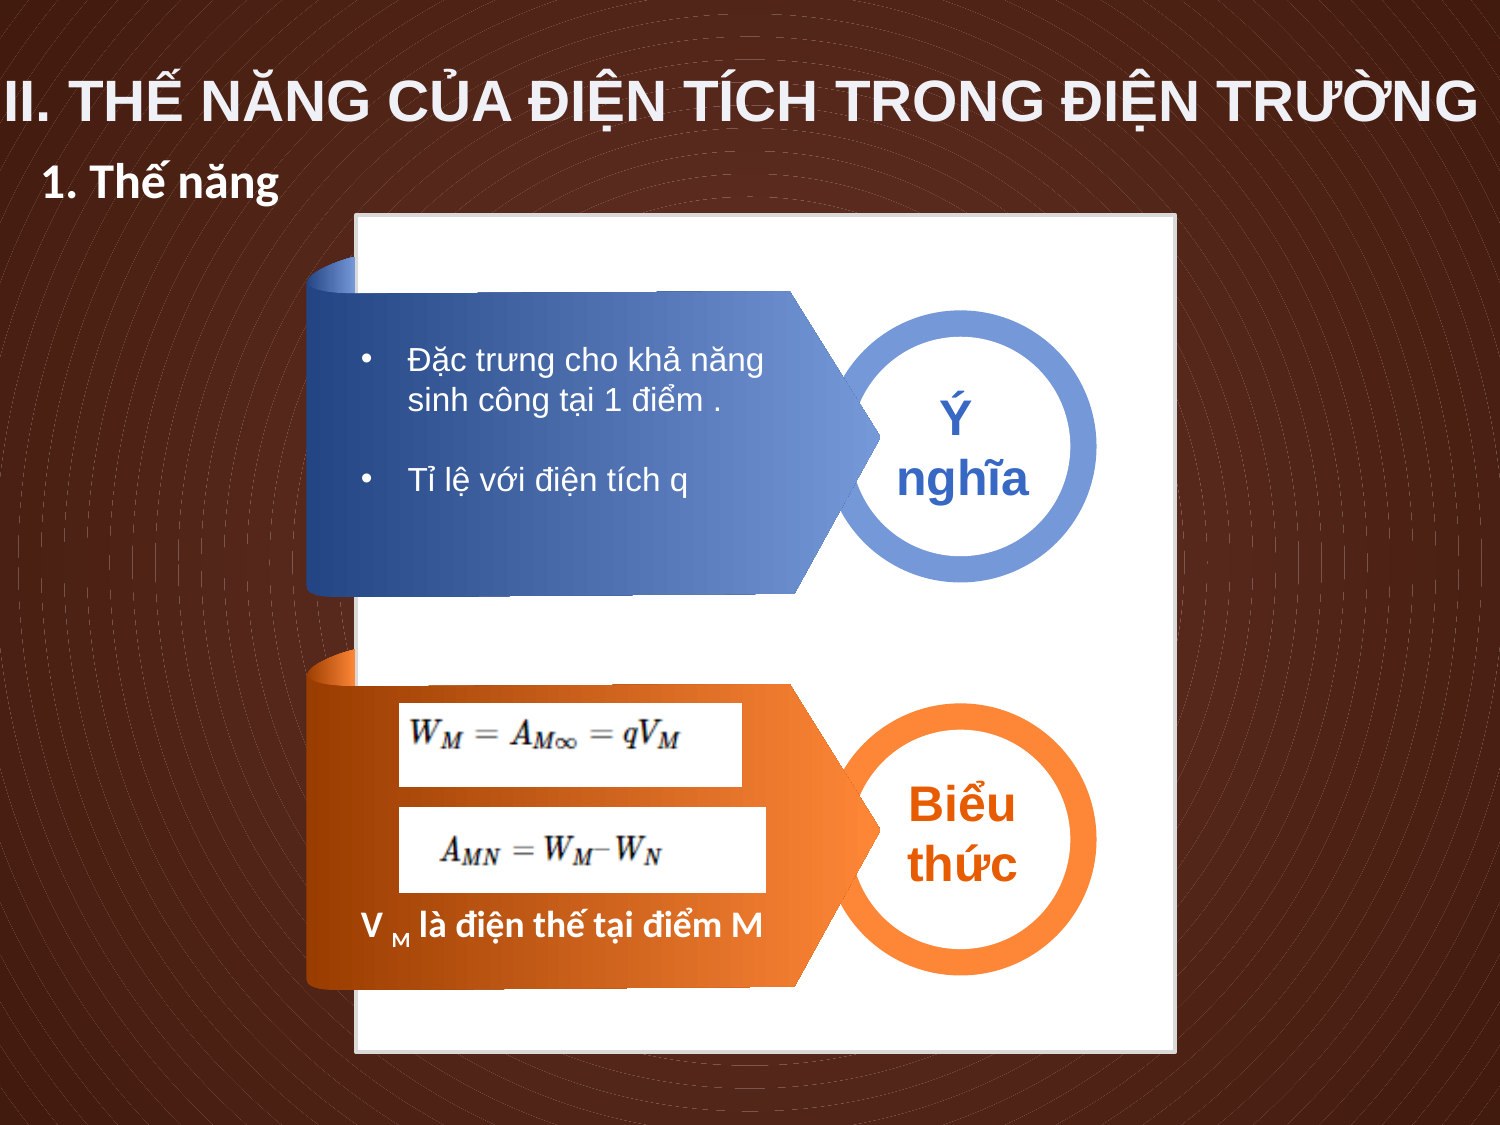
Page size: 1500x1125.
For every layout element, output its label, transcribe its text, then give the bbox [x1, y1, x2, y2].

text_box 1. Thế năng [24, 140, 357, 216]
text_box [306, 256, 1097, 598]
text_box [306, 649, 1097, 991]
picture [399, 807, 766, 894]
picture [399, 703, 742, 787]
text_box II. THẾ NĂNG CỦA ĐIỆN TÍCH TRONG ĐIỆN TRƯỜNG [0, 55, 1495, 141]
text_box [354, 213, 1177, 1054]
